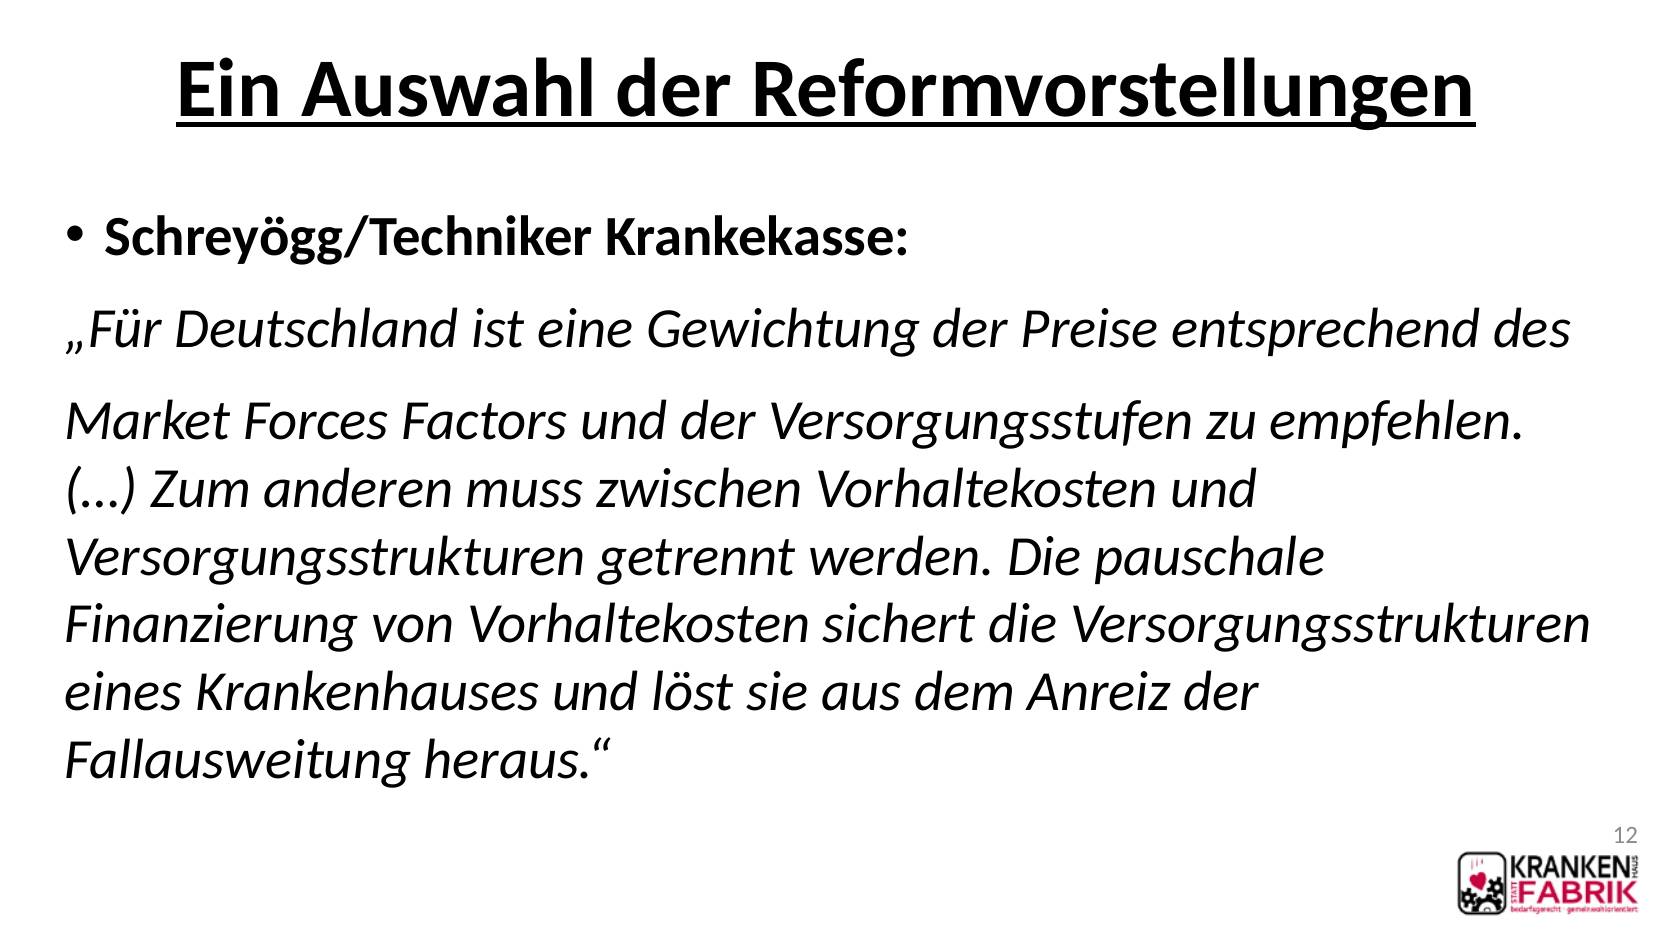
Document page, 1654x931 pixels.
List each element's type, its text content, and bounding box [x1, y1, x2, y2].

text_box Ein Auswahl der Reformvorstellungen [113, 0, 1540, 180]
text_box 12 [1281, 809, 1653, 859]
text_box Schreyögg/Techniker Krankekasse: „Für Deutschland ist eine Gewichtung der Preise entsprechend des Market Forces Factors und der Versorgungsstufen zu empfehlen. (…) Zum anderen muss zwischen Vorhaltekosten und Versorgungsstrukturen getrennt werden. Die pauschale Finanzierung von Vorhaltekosten sichert die Versorgungsstrukturen eines Krankenhauses und löst sie aus dem Anreiz der Fallausweitung heraus.“ [49, 191, 1619, 859]
picture [1443, 859, 1653, 930]
